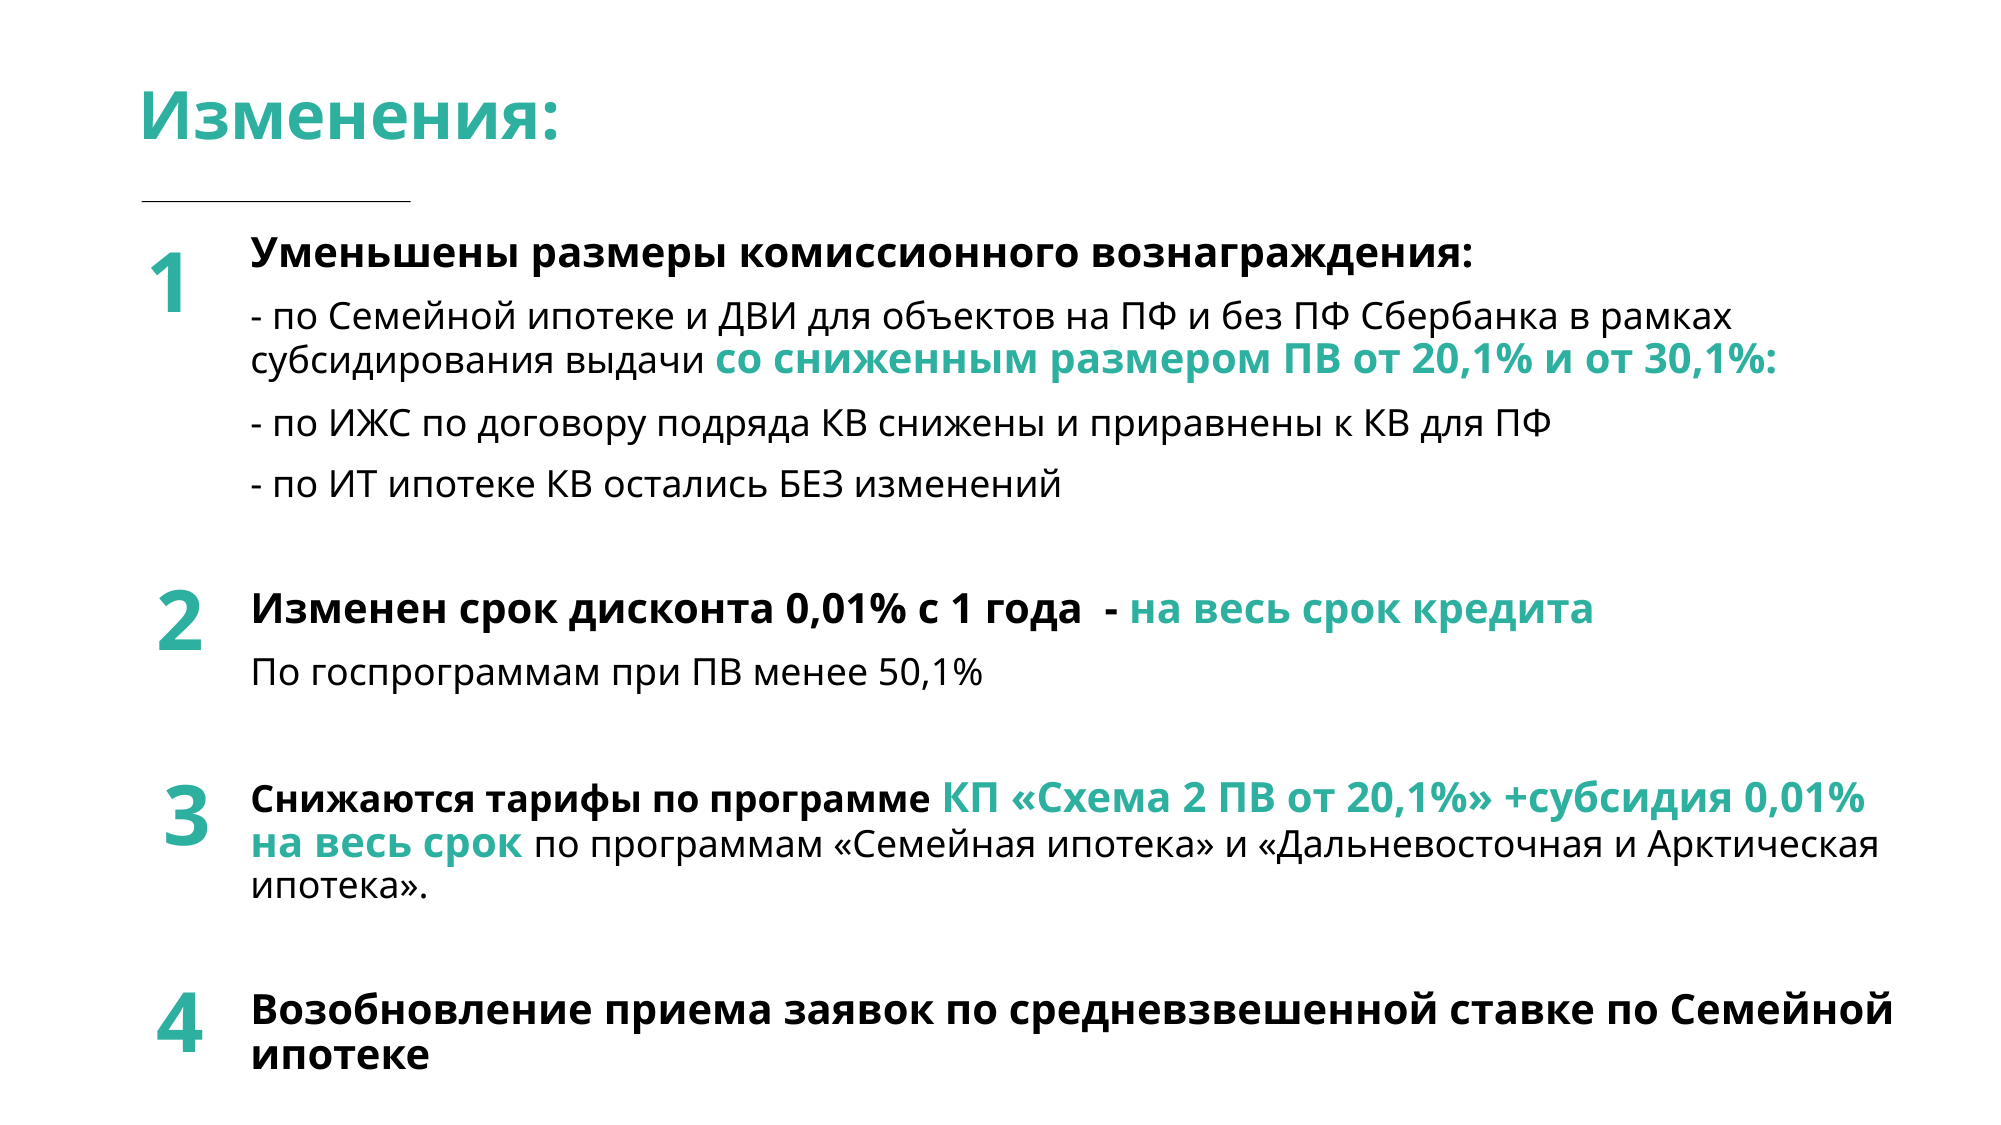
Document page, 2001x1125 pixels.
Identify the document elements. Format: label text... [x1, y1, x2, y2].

text_box Уменьшены размеры комиссионного вознаграждения: - по Семейной ипотеке и ДВИ для объектов на ПФ и без ПФ Сбербанка в рамках субсидирования выдачи со сниженным размером ПВ от 20,1% и от 30,1%: - по ИЖС по договору подряда КВ снижены и приравнены к КВ для ПФ - по ИТ ипотеке КВ остались БЕЗ изменений Изменен срок дисконта 0,01% с 1 года - на весь срок кредита По госпрограммам при ПВ менее 50,1% Снижаются тарифы по программе КП «Схема 2 ПВ от 20,1%» +субсидия 0,01% на весь срок по программам «Семейная ипотека» и «Дальневосточная и Арктическая ипотека». Возобновление приема заявок по средневзвешенной ставке по Семейной ипотеке [235, 224, 1916, 942]
text_box 3 [148, 757, 323, 881]
text_box Изменения: [123, 56, 1803, 179]
text_box 1 [131, 224, 306, 347]
text_box 2 [141, 562, 316, 685]
text_box 4 [141, 964, 316, 1087]
